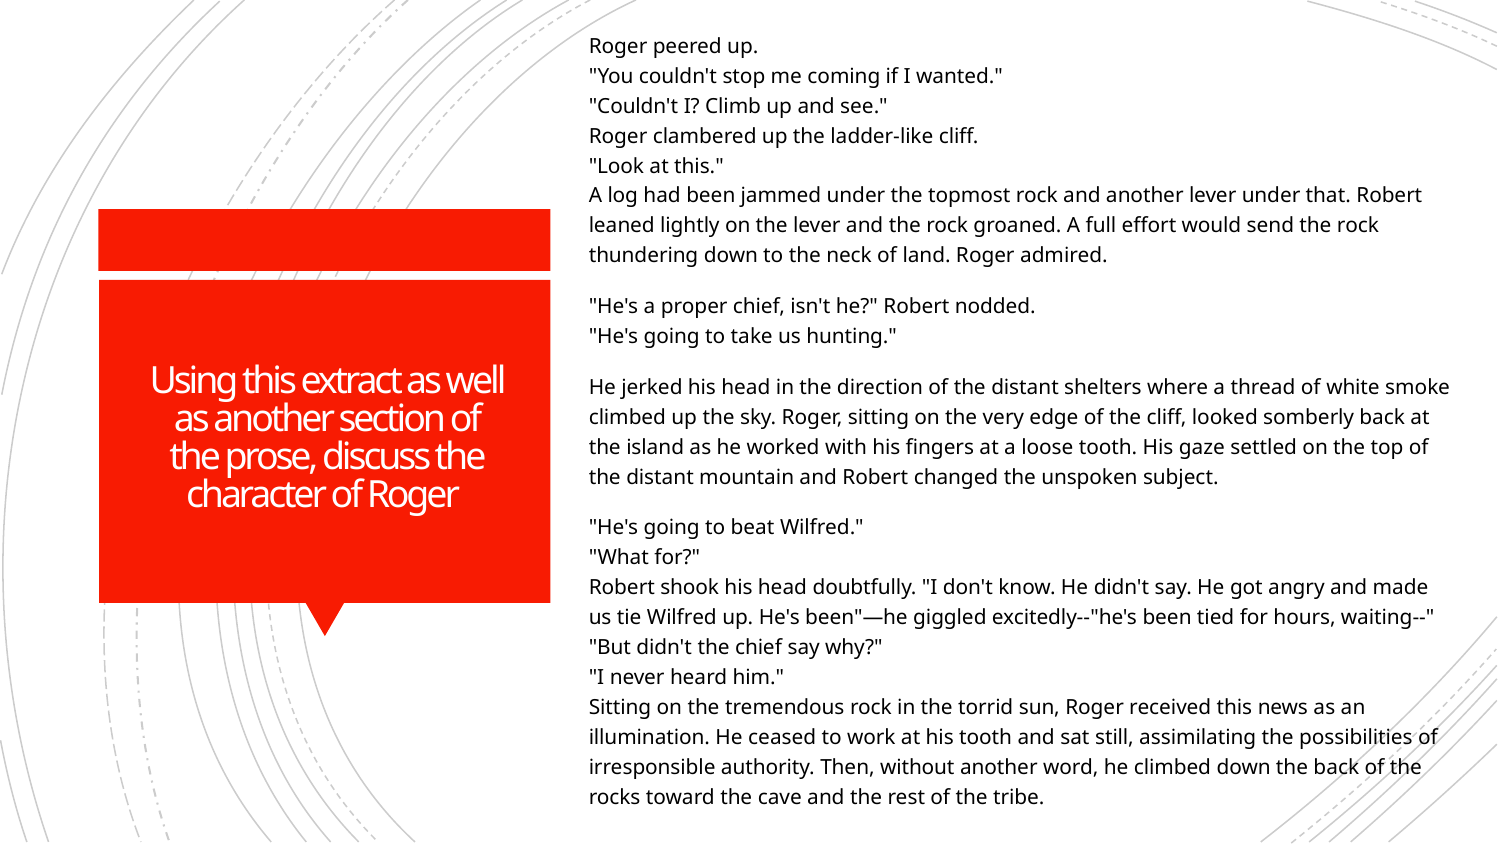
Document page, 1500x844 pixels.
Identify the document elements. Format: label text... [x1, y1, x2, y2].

list Roger peered up. "You couldn't stop me coming if I wanted." "Couldn't I? Climb up and see." Roger clambered up the ladder-like cliff. "Look at this." A log had been jammed under the topmost rock and another lever under that. Robert leaned lightly on the lever and the rock groaned. A full effort would send the rock thundering down to the neck of land. Roger admired. "He's a proper chief, isn't he?" Robert nodded. "He's going to take us hunting." He jerked his head in the direction of the distant shelters where a thread of white smoke climbed up the sky. Roger, sitting on the very edge of the cliff, looked somberly back at the island as he worked with his fingers at a loose tooth. His gaze settled on the top of the distant mountain and Robert changed the unspoken subject. "He's going to beat Wilfred." "What for?" Robert shook his head doubtfully. "I don't know. He didn't say. He got angry and made us tie Wilfred up. He's been"—he giggled excitedly--"he's been tied for hours, waiting--" "But didn't the chief say why?" "I never heard him." Sitting on the tremendous rock in the torrid sun, Roger received this news as an illumination. He ceased to work at his tooth and sat still, assimilating the possibilities of irresponsible authority. Then, without another word, he climbed down the back of the rocks toward the cave and the rest of the tribe. [573, 59, 1470, 828]
title Using this extract as well as another section of the prose, discuss the character of Roger [111, 288, 542, 591]
